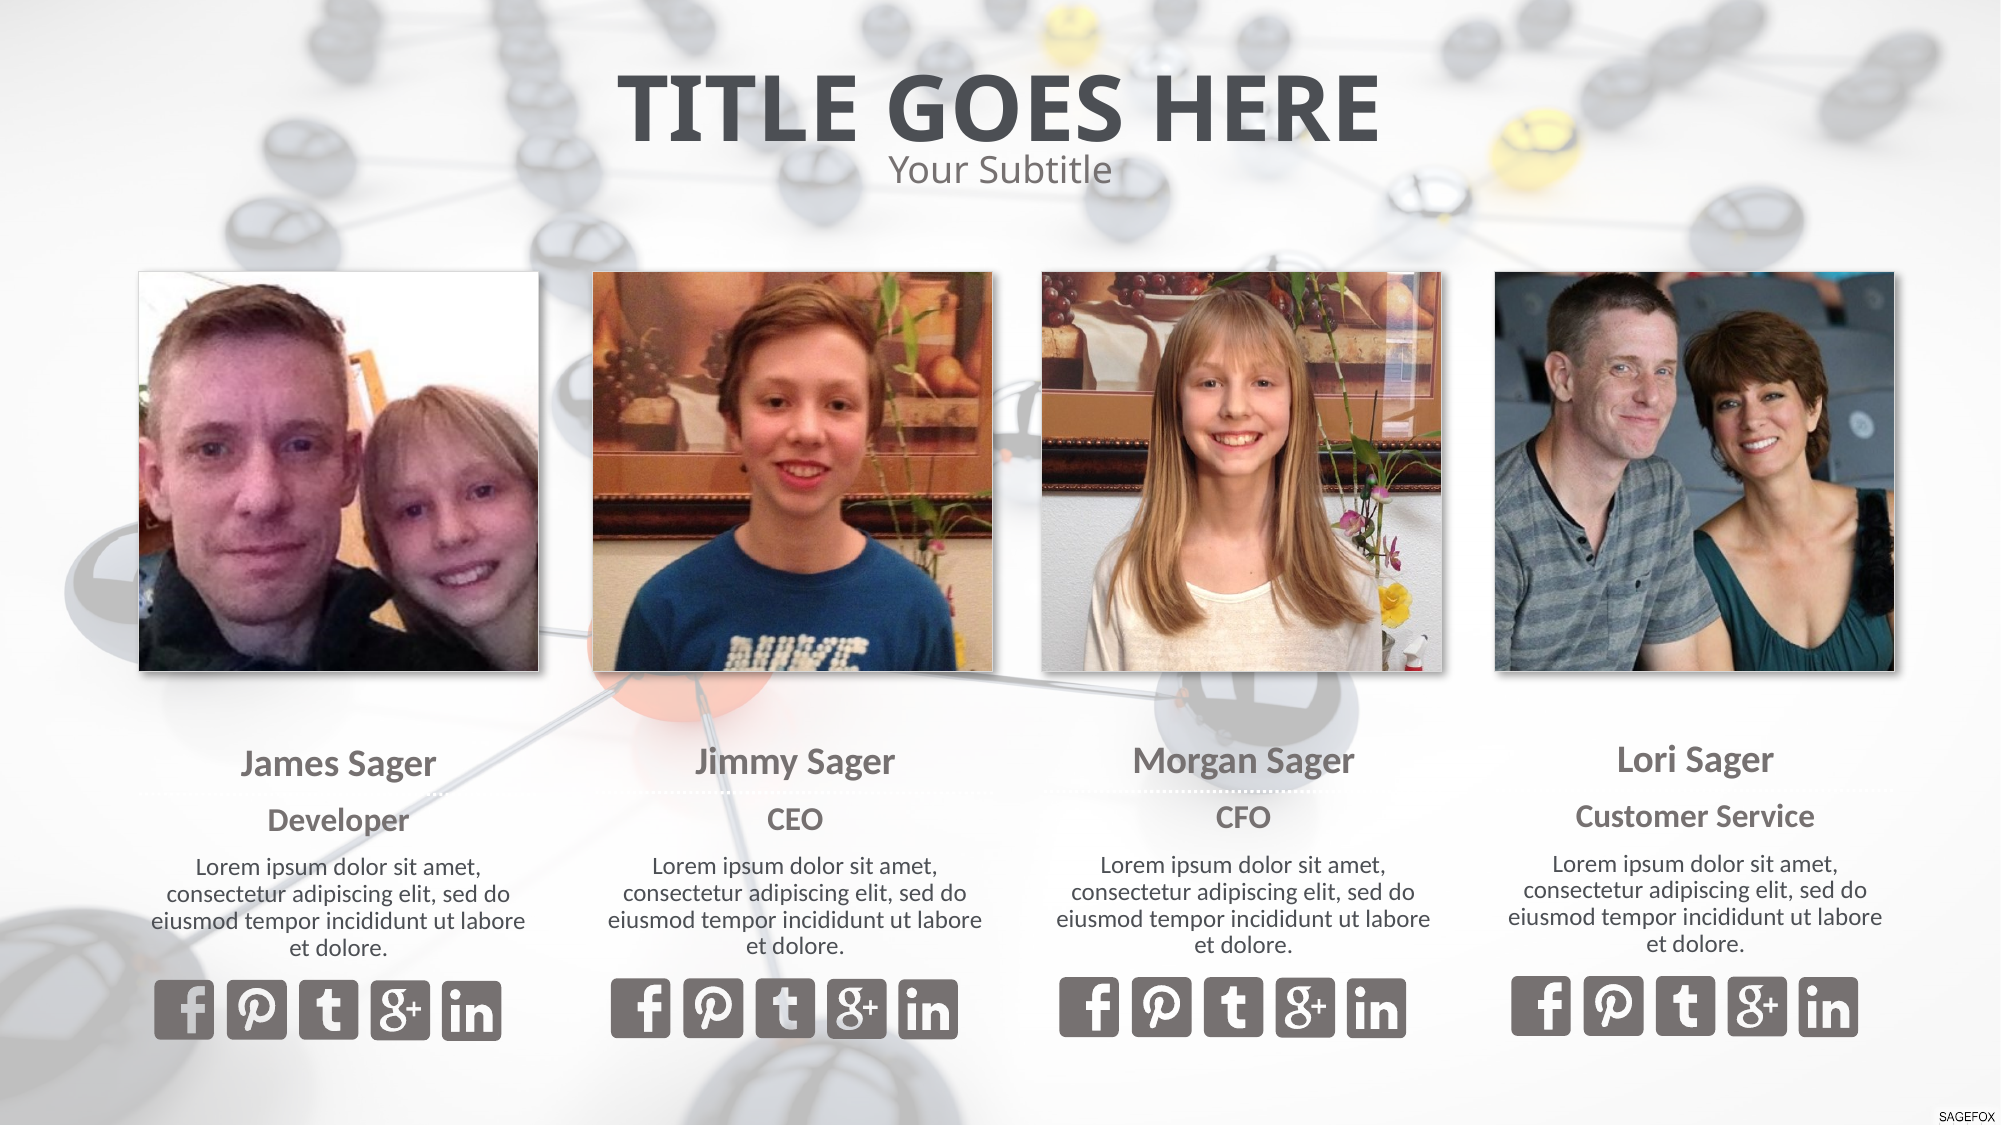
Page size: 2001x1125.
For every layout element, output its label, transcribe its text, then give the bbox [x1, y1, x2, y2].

text_box Lorem ipsum dolor sit amet, consectetur adipiscing elit, sed do eiusmod tempor incididunt ut labore et dolore. [1495, 850, 1896, 964]
text_box Customer Service [1520, 796, 1871, 839]
text_box [1494, 271, 1896, 673]
text_box Lorem ipsum dolor sit amet, consectetur adipiscing elit, sed do eiusmod tempor incididunt ut labore et dolore. [1043, 851, 1444, 965]
text_box Developer [163, 799, 514, 842]
text_box [138, 270, 540, 672]
text_box James Sager [163, 742, 514, 785]
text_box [610, 978, 958, 1040]
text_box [548, 42, 1452, 199]
picture [1936, 1111, 1997, 1125]
text_box Lori Sager [1520, 738, 1871, 781]
text_box Lorem ipsum dolor sit amet, consectetur adipiscing elit, sed do eiusmod tempor incididunt ut labore et dolore. [138, 854, 539, 968]
text_box Morgan Sager [1068, 739, 1419, 782]
text_box Jimmy Sager [620, 740, 971, 784]
text_box Lorem ipsum dolor sit amet, consectetur adipiscing elit, sed do eiusmod tempor incididunt ut labore et dolore. [595, 852, 996, 966]
text_box [591, 270, 993, 672]
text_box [1059, 977, 1407, 1039]
text_box CEO [620, 798, 971, 841]
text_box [1511, 976, 1859, 1038]
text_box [154, 979, 502, 1041]
text_box [1040, 270, 1442, 672]
text_box CFO [1068, 797, 1419, 840]
